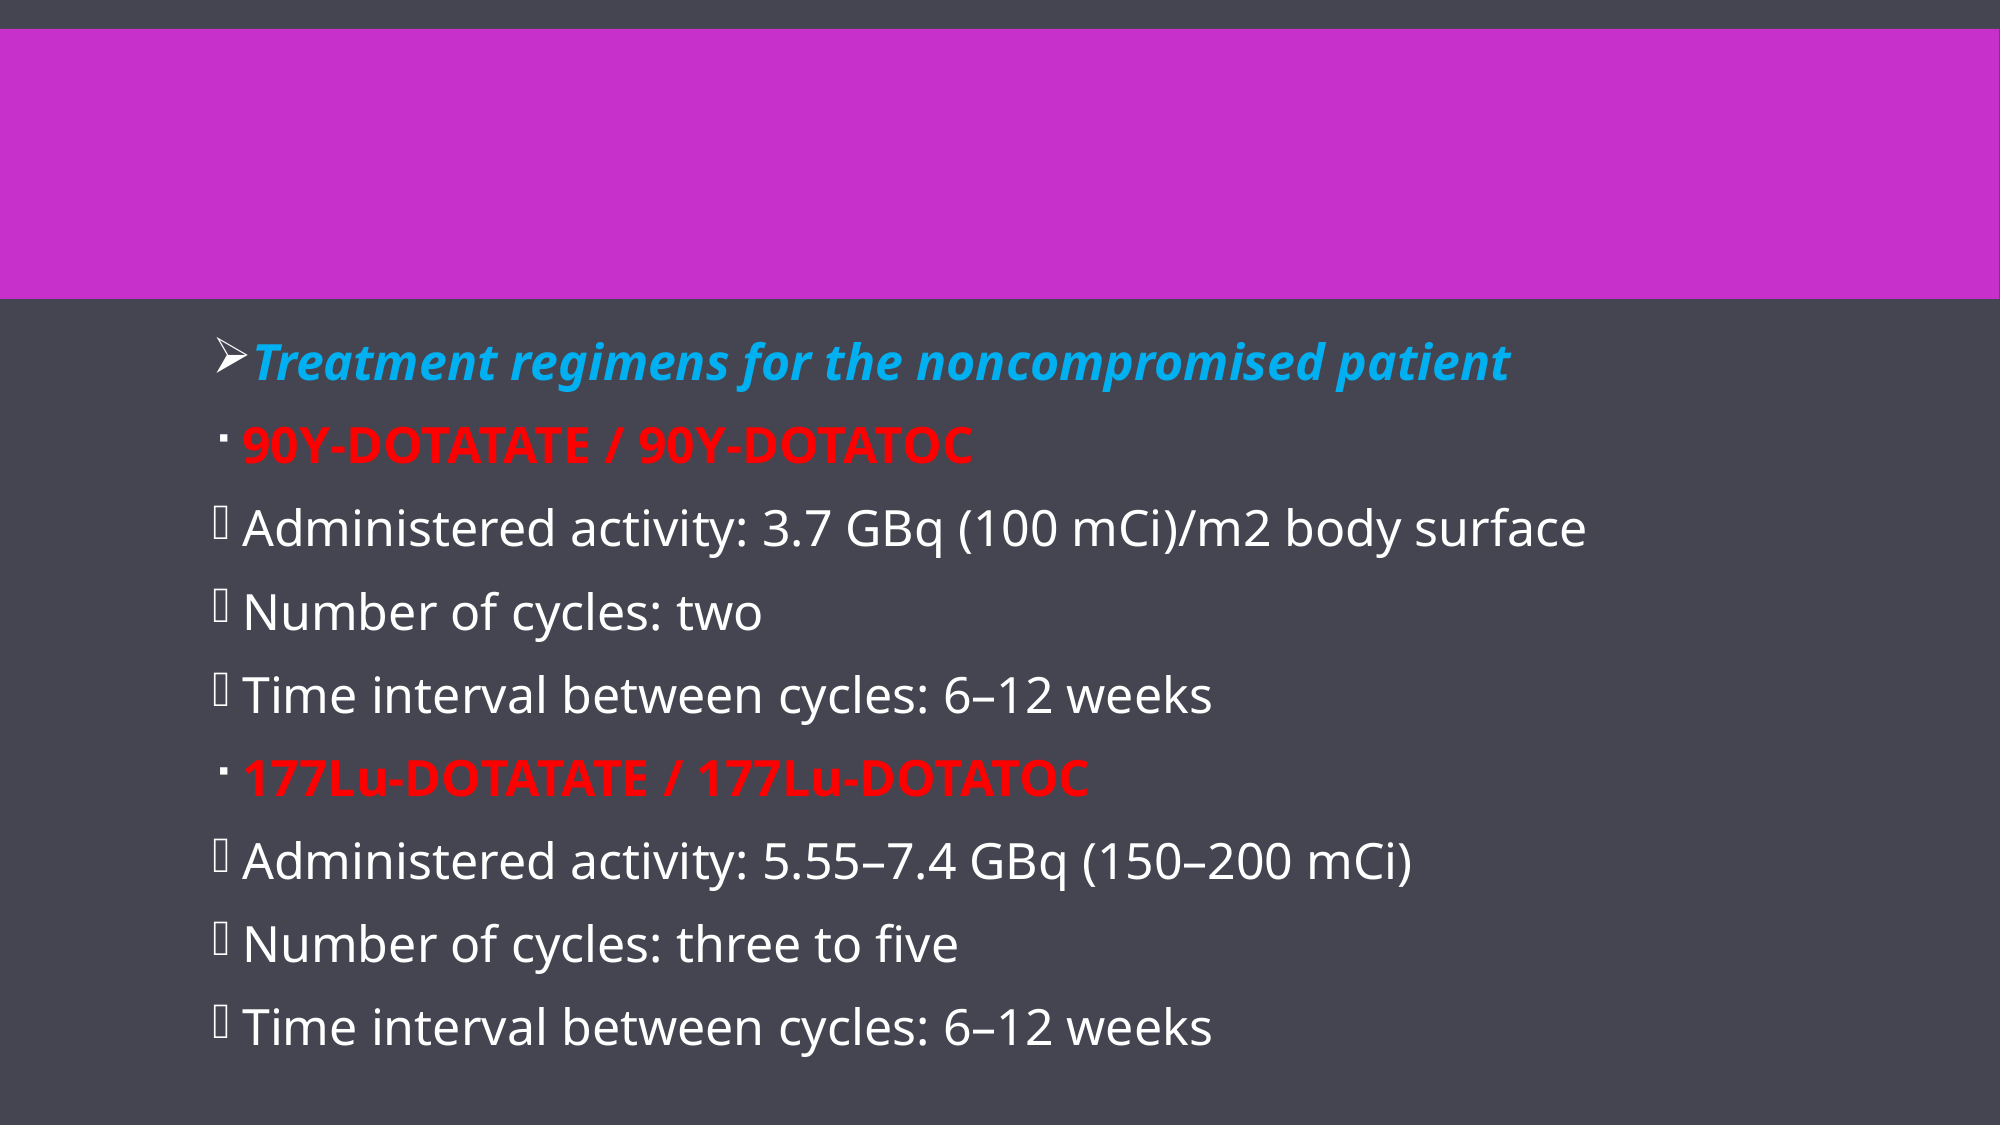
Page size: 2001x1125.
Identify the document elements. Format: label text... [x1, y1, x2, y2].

list Treatment regimens for the noncompromised patient 90Y-DOTATATE / 90Y-DOTATOC Administered activity: 3.7 GBq (100 mCi)/m2 body surface Number of cycles: two Time interval between cycles: 6–12 weeks 177Lu-DOTATATE / 177Lu-DOTATOC Administered activity: 5.55–7.4 GBq (150–200 mCi) Number of cycles: three to five Time interval between cycles: 6–12 weeks [197, 329, 1803, 1020]
